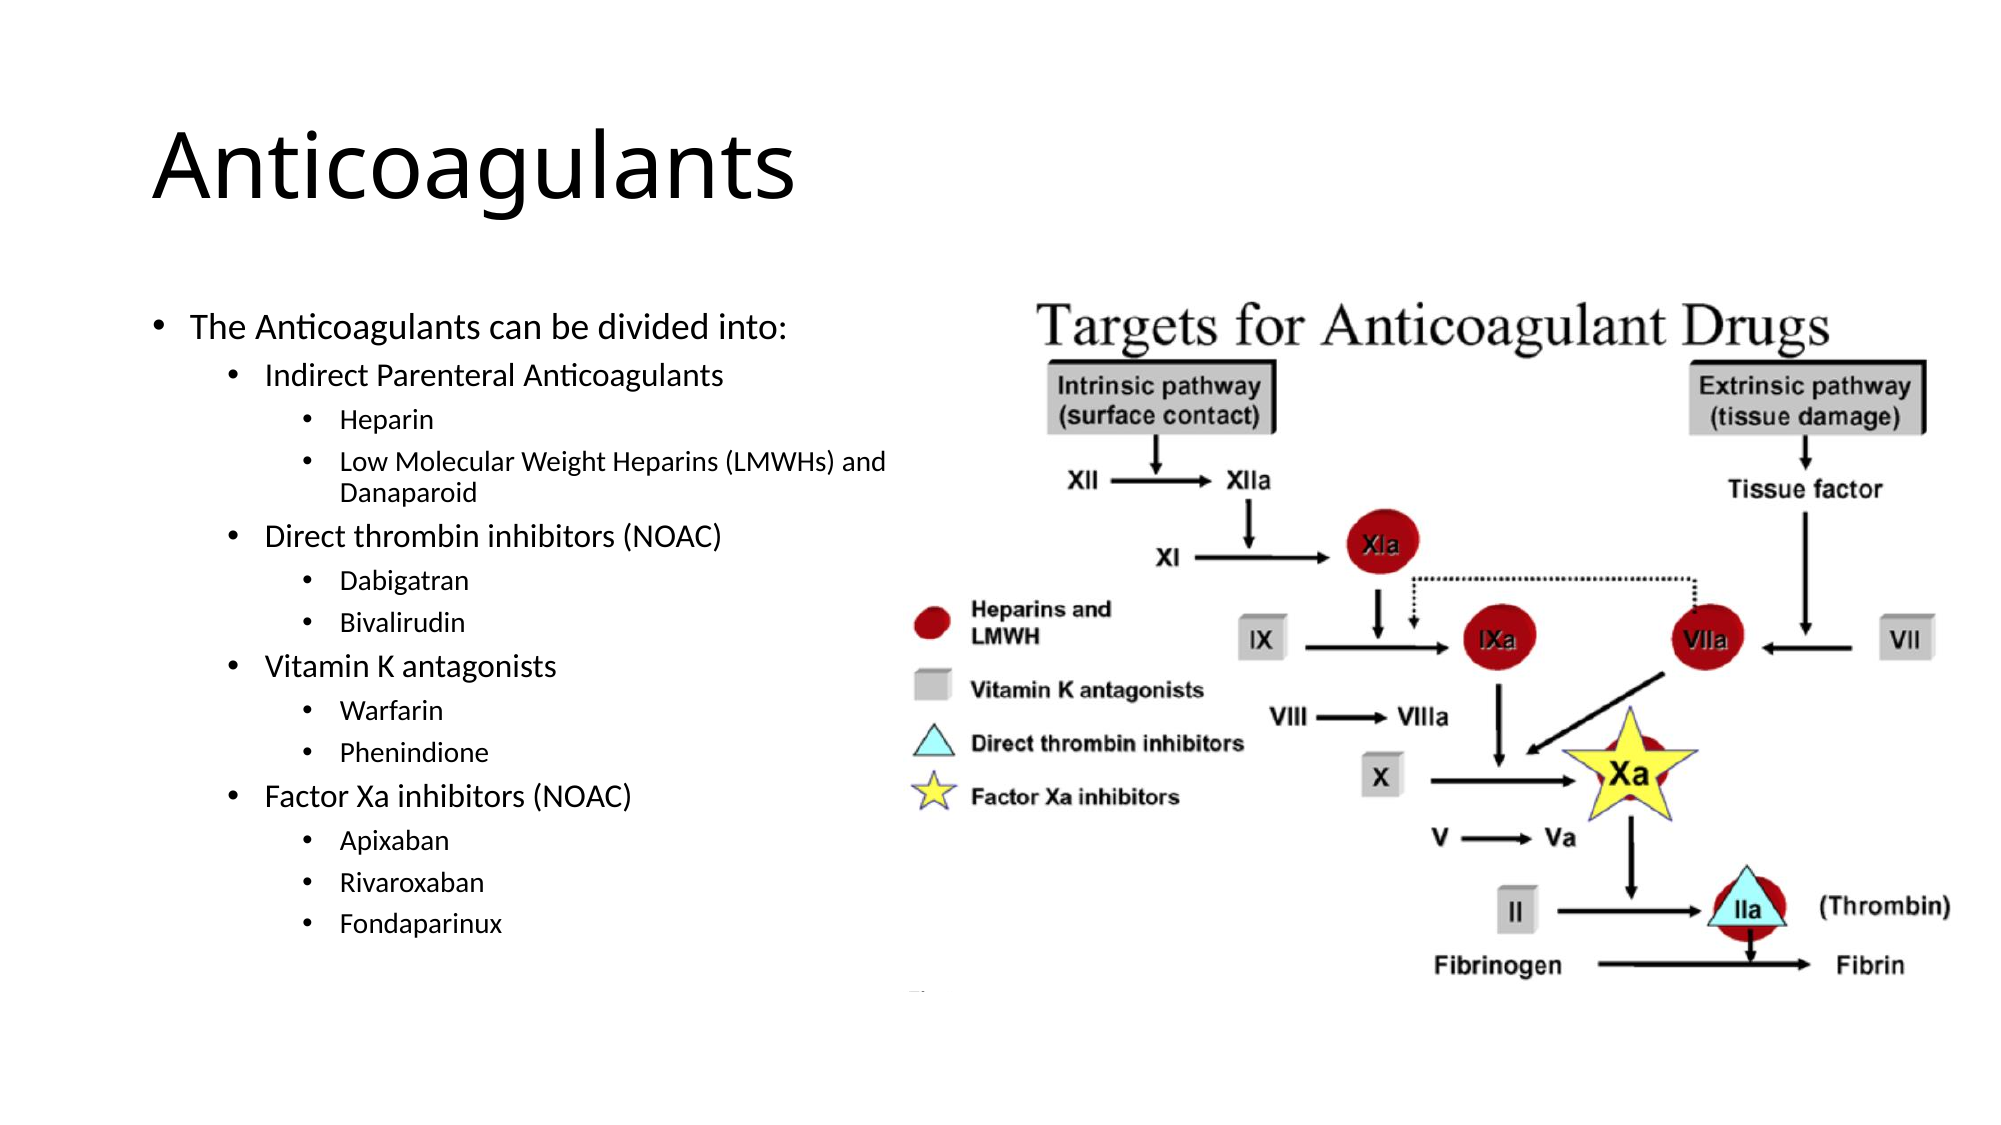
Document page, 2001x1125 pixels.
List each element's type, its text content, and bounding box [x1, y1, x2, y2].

list The Anticoagulants can be divided into: Indirect Parenteral Anticoagulants Heparin Low Molecular Weight Heparins (LMWHs) and Danaparoid Direct thrombin inhibitors (NOAC) Dabigatran Bivalirudin Vitamin K antagonists Warfarin Phenindione Factor Xa inhibitors (NOAC) Apixaban Rivaroxaban Fondaparinux [137, 299, 988, 1014]
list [903, 277, 1959, 992]
title Anticoagulants [137, 59, 1863, 278]
